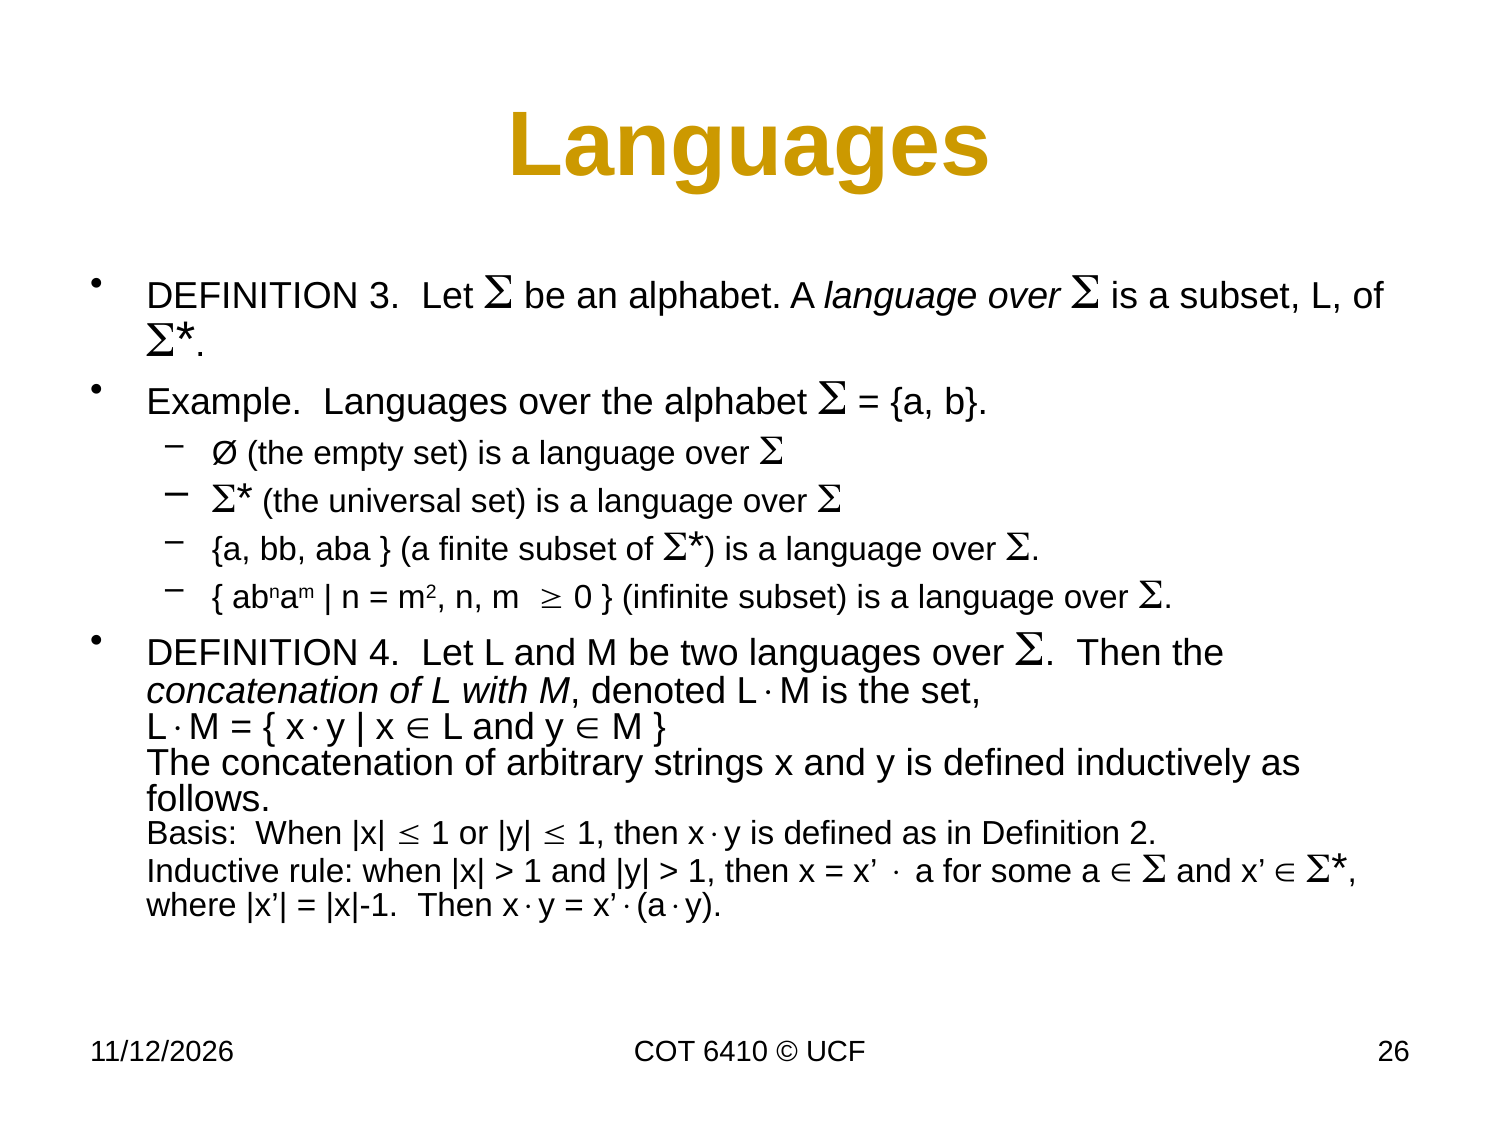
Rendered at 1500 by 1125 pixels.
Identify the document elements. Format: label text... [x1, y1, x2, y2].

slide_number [74, 1024, 426, 1103]
slide_number 26 [1074, 1024, 1426, 1103]
footer COT 6410 © UCF [512, 1024, 988, 1103]
list DEFINITION 3. Let  be an alphabet. A language over  is a subset, L, of *. Example. Languages over the alphabet  = {a, b}. Ø (the empty set) is a language over  * (the universal set) is a language over  {a, bb, aba } (a finite subset of *) is a language over . { abnam | n = m2, n, m  0 } (infinite subset) is a language over . DEFINITION 4. Let L and M be two languages over . Then the concatenation of L with M, denoted LM is the set, LM = { xy | x  L and y  M } The concatenation of arbitrary strings x and y is defined inductively as follows. Basis: When |x|  1 or |y|  1, then xy is defined as in Definition 2. Inductive rule: when |x| > 1 and |y| > 1, then x = x’  a for some a   and x’  *, where |x’| = |x|-1. Then xy = x’(ay). [75, 262, 1425, 1005]
title Languages [75, 45, 1425, 233]
